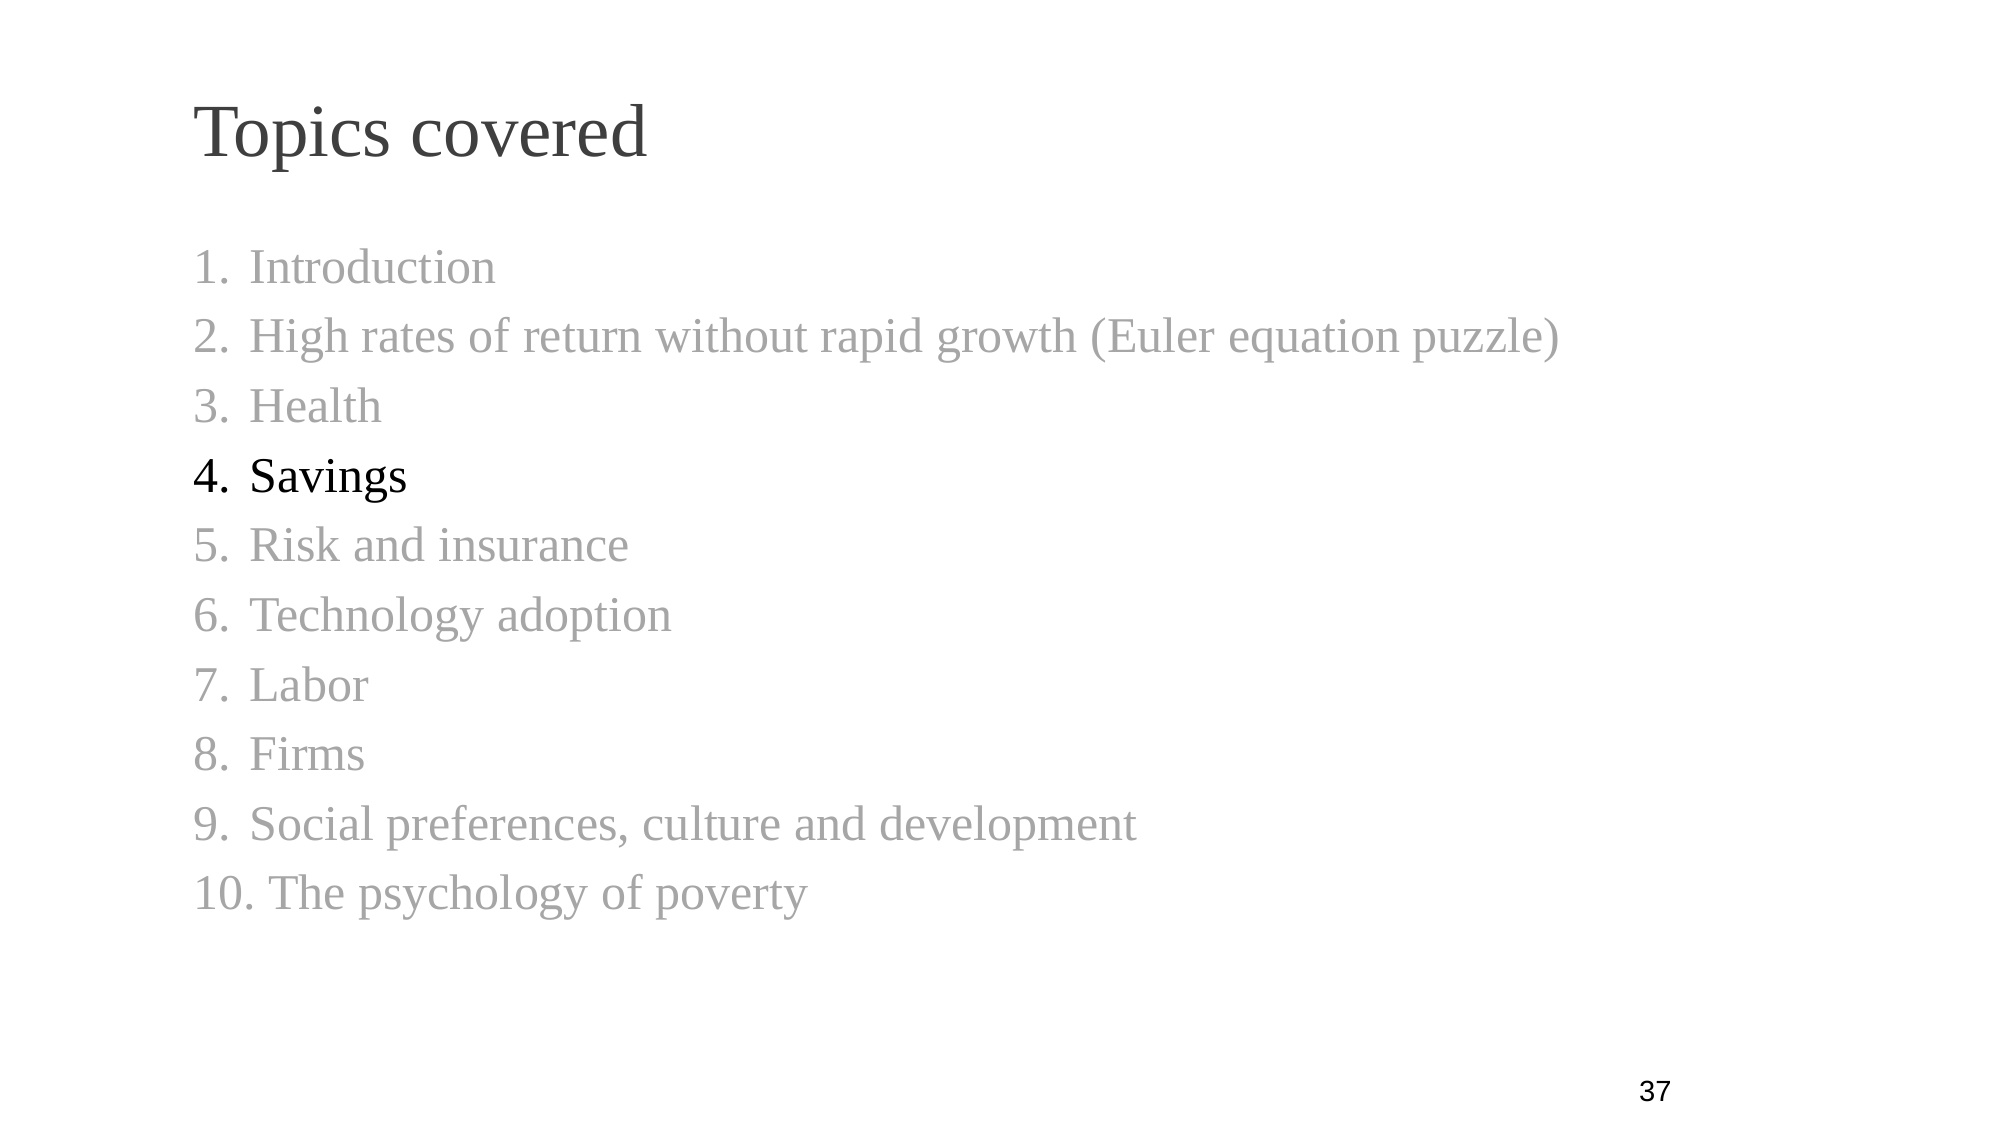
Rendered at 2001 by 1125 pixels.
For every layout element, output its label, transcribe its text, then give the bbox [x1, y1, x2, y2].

slide_number 37 [1624, 1059, 1840, 1120]
text_box Introduction High rates of return without rapid growth (Euler equation puzzle) Health Savings Risk and insurance Technology adoption Labor Firms Social preferences, culture and development The psychology of poverty [178, 232, 1811, 894]
title Topics covered [178, 47, 1829, 181]
